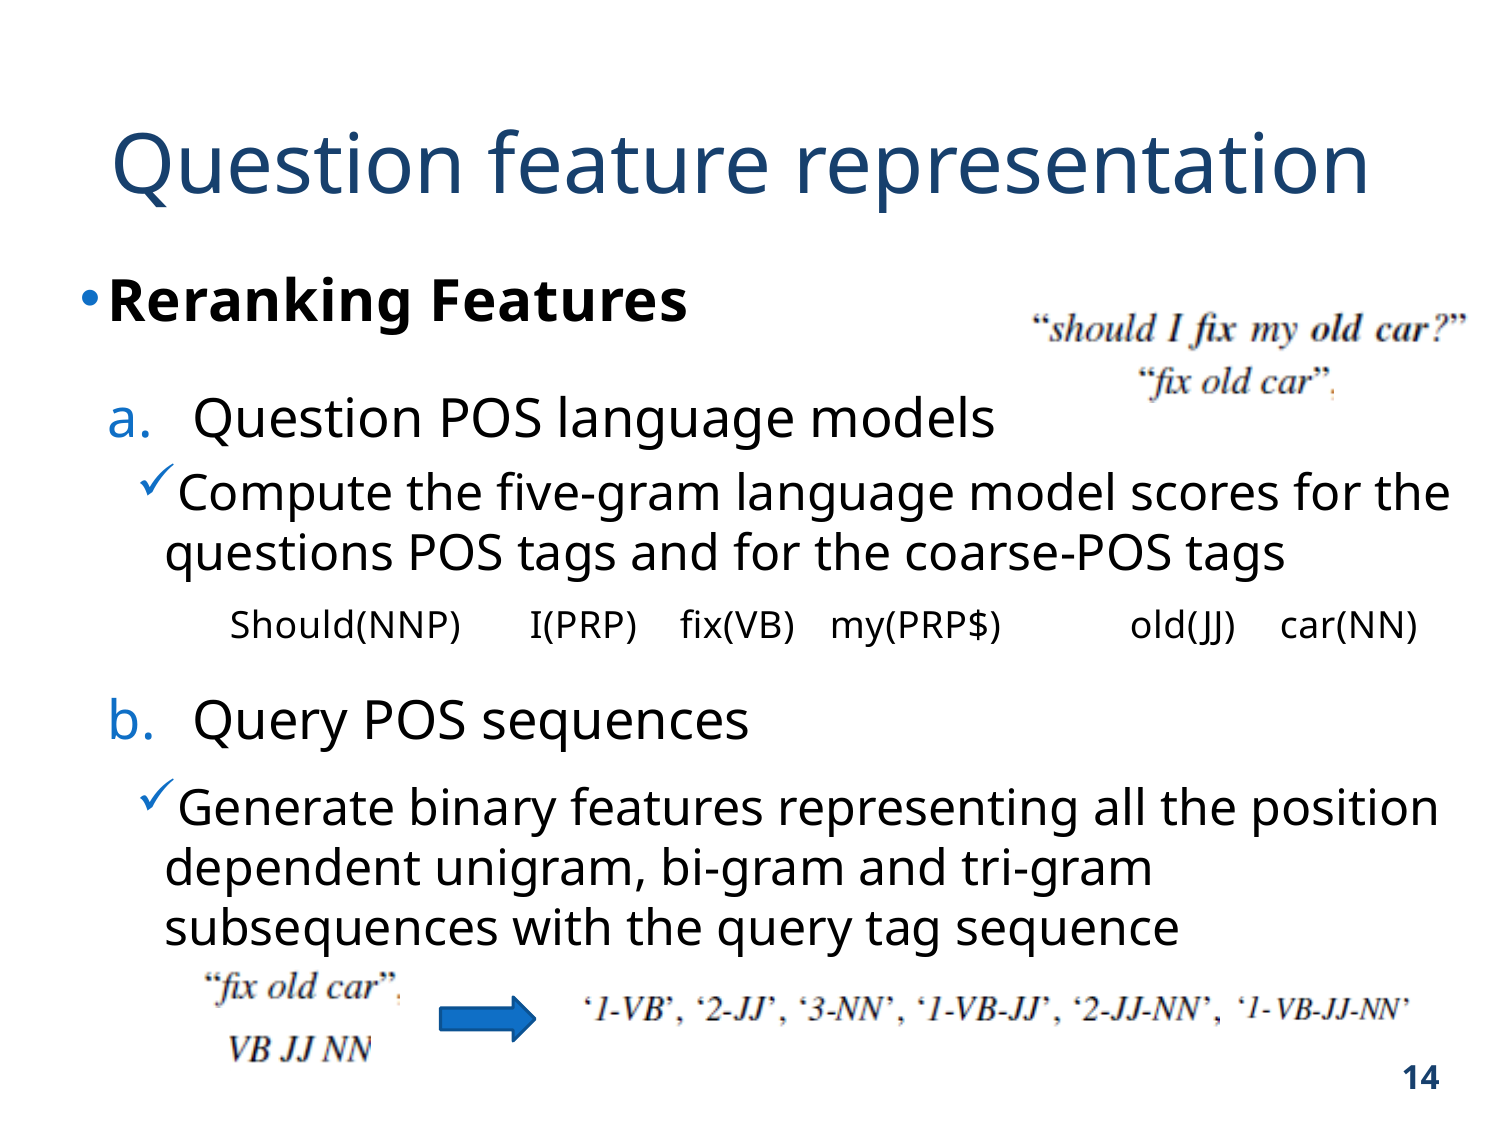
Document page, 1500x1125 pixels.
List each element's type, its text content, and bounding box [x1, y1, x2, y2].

text_box Reranking Features Question POS language models Compute the five-gram language model scores for the questions POS tags and for the coarse-POS tags Should(NNP) I(PRP) fix(VB) my(PRP$) old(JJ) car(NN) Query POS sequences Generate binary features representing all the position dependent unigram, bi-gram and tri-gram subsequences with the query tag sequence [64, 255, 1475, 1083]
text_box [438, 995, 537, 1043]
picture [201, 965, 401, 1008]
picture [581, 993, 1221, 1030]
slide_number 14 [1310, 1054, 1455, 1103]
picture [1233, 986, 1417, 1029]
picture [1134, 361, 1334, 404]
picture [1028, 305, 1476, 356]
picture [229, 1028, 371, 1071]
text_box Question feature representation [95, 42, 1500, 218]
